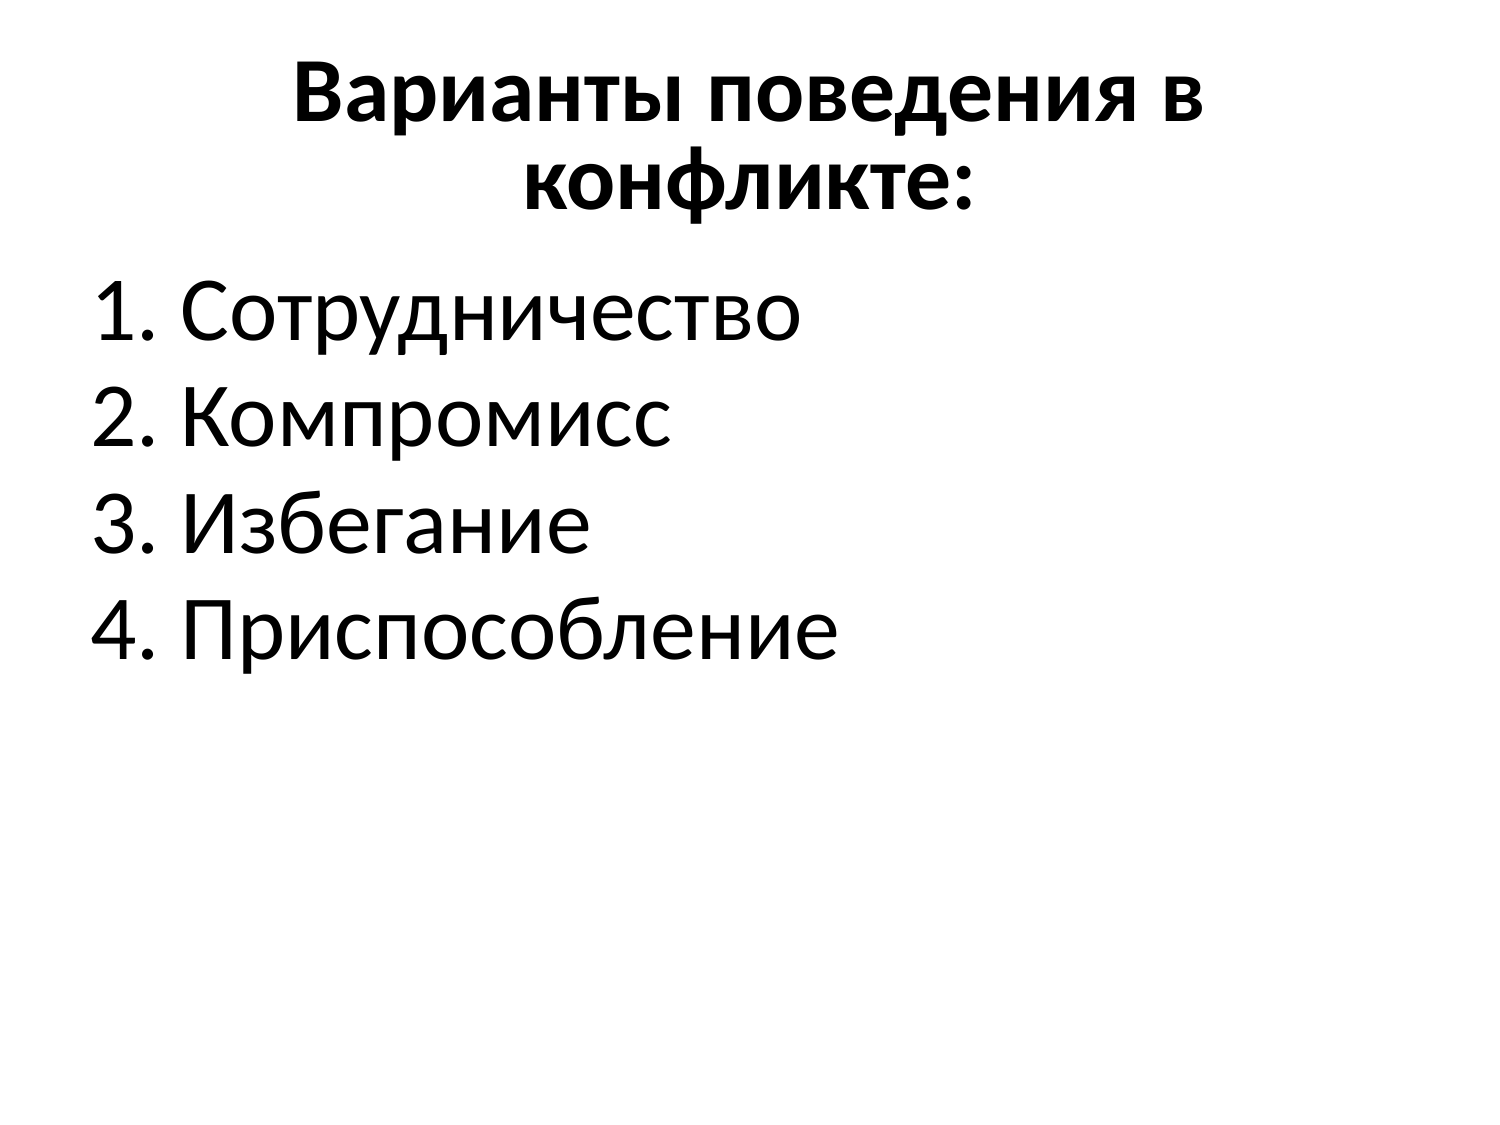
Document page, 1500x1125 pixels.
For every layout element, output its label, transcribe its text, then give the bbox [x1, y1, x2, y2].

title Варианты поведения в конфликте: [75, 45, 1425, 233]
list 1. Сотрудничество 2. Компромисс 3. Избегание 4. Приспособление [75, 262, 1425, 1005]
